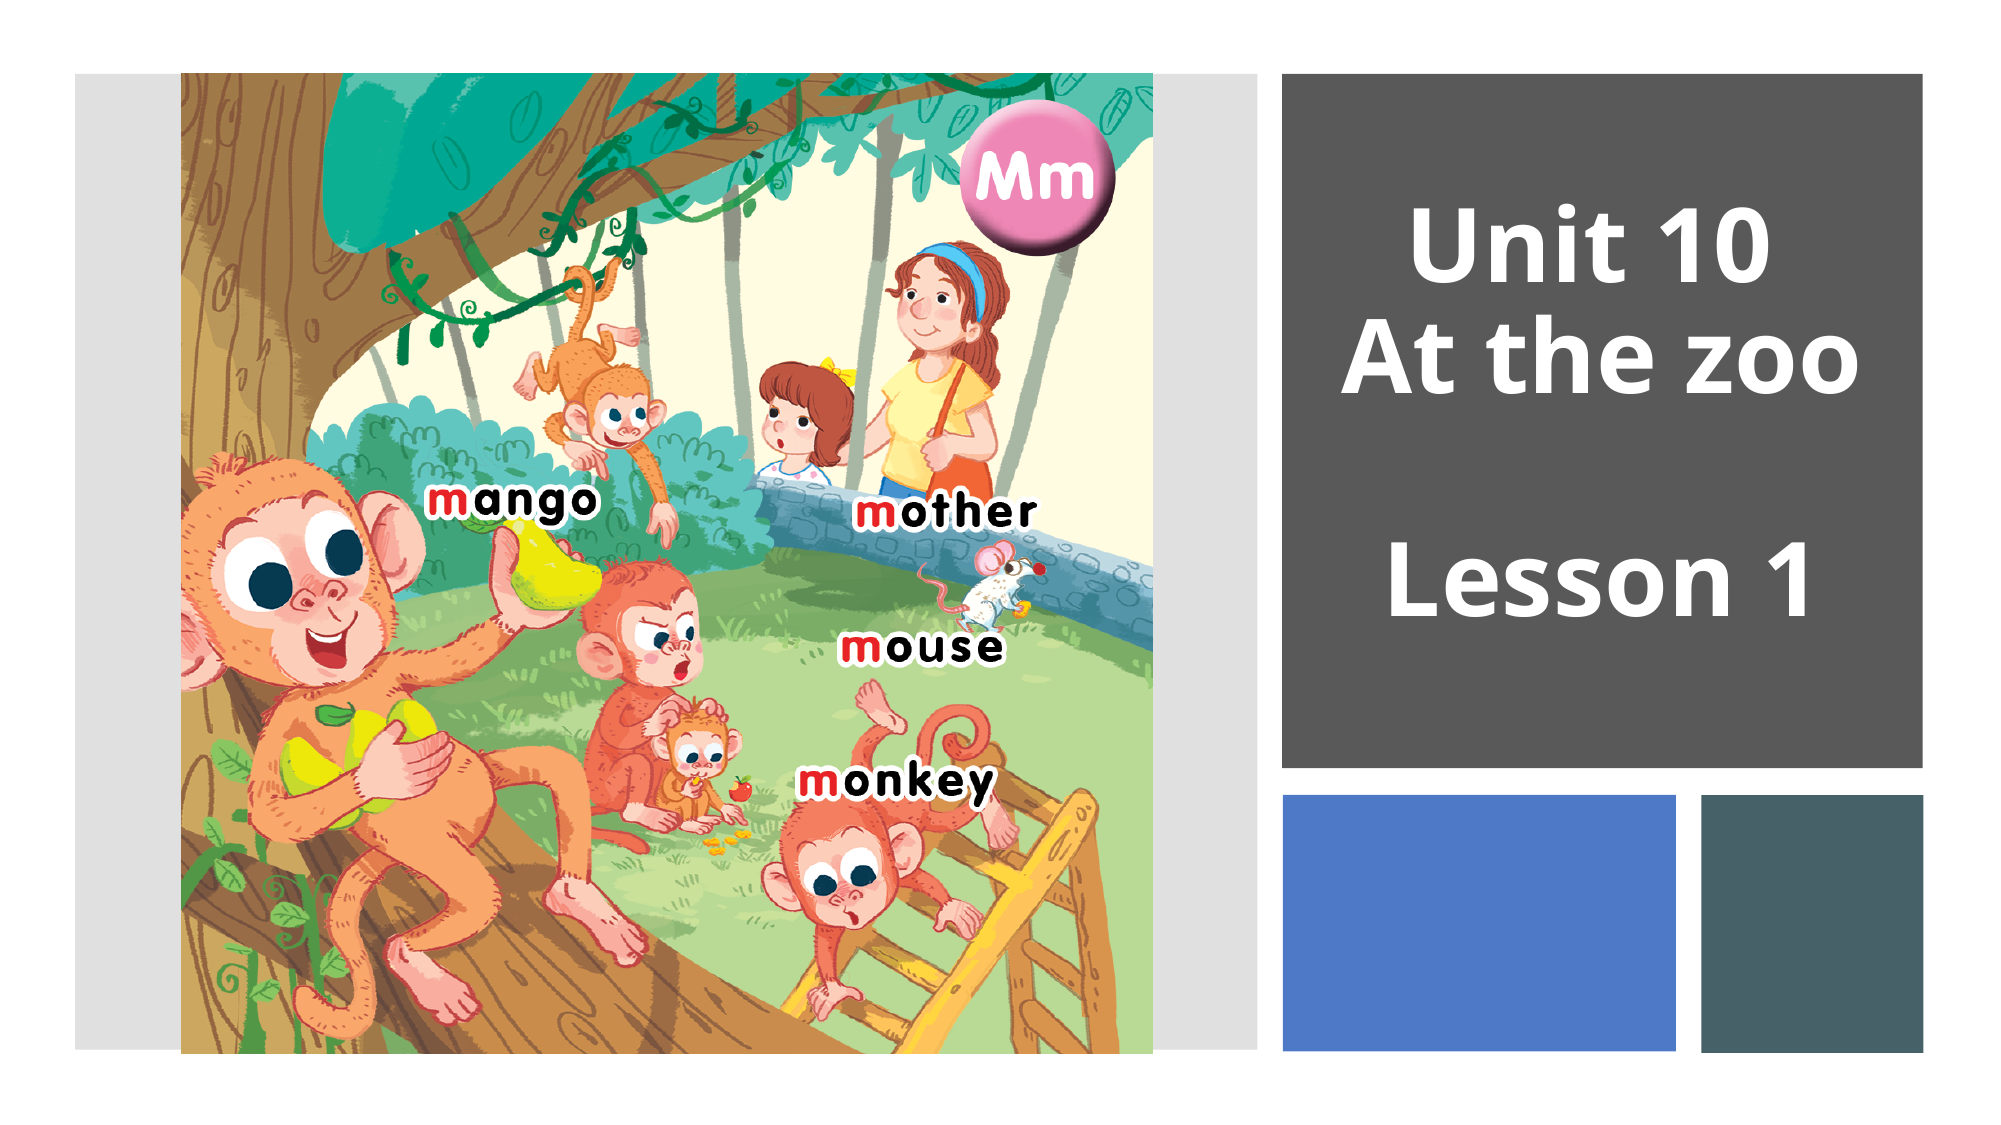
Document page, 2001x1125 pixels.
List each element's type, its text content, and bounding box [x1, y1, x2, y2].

title Unit 10 At the zoo Lesson 1 [1326, 183, 1879, 650]
text_box [1153, 73, 1258, 1051]
picture [180, 73, 1153, 1054]
text_box [1281, 73, 1924, 769]
text_box [1700, 794, 1924, 1054]
text_box [1282, 794, 1677, 1052]
text_box [74, 73, 180, 1051]
